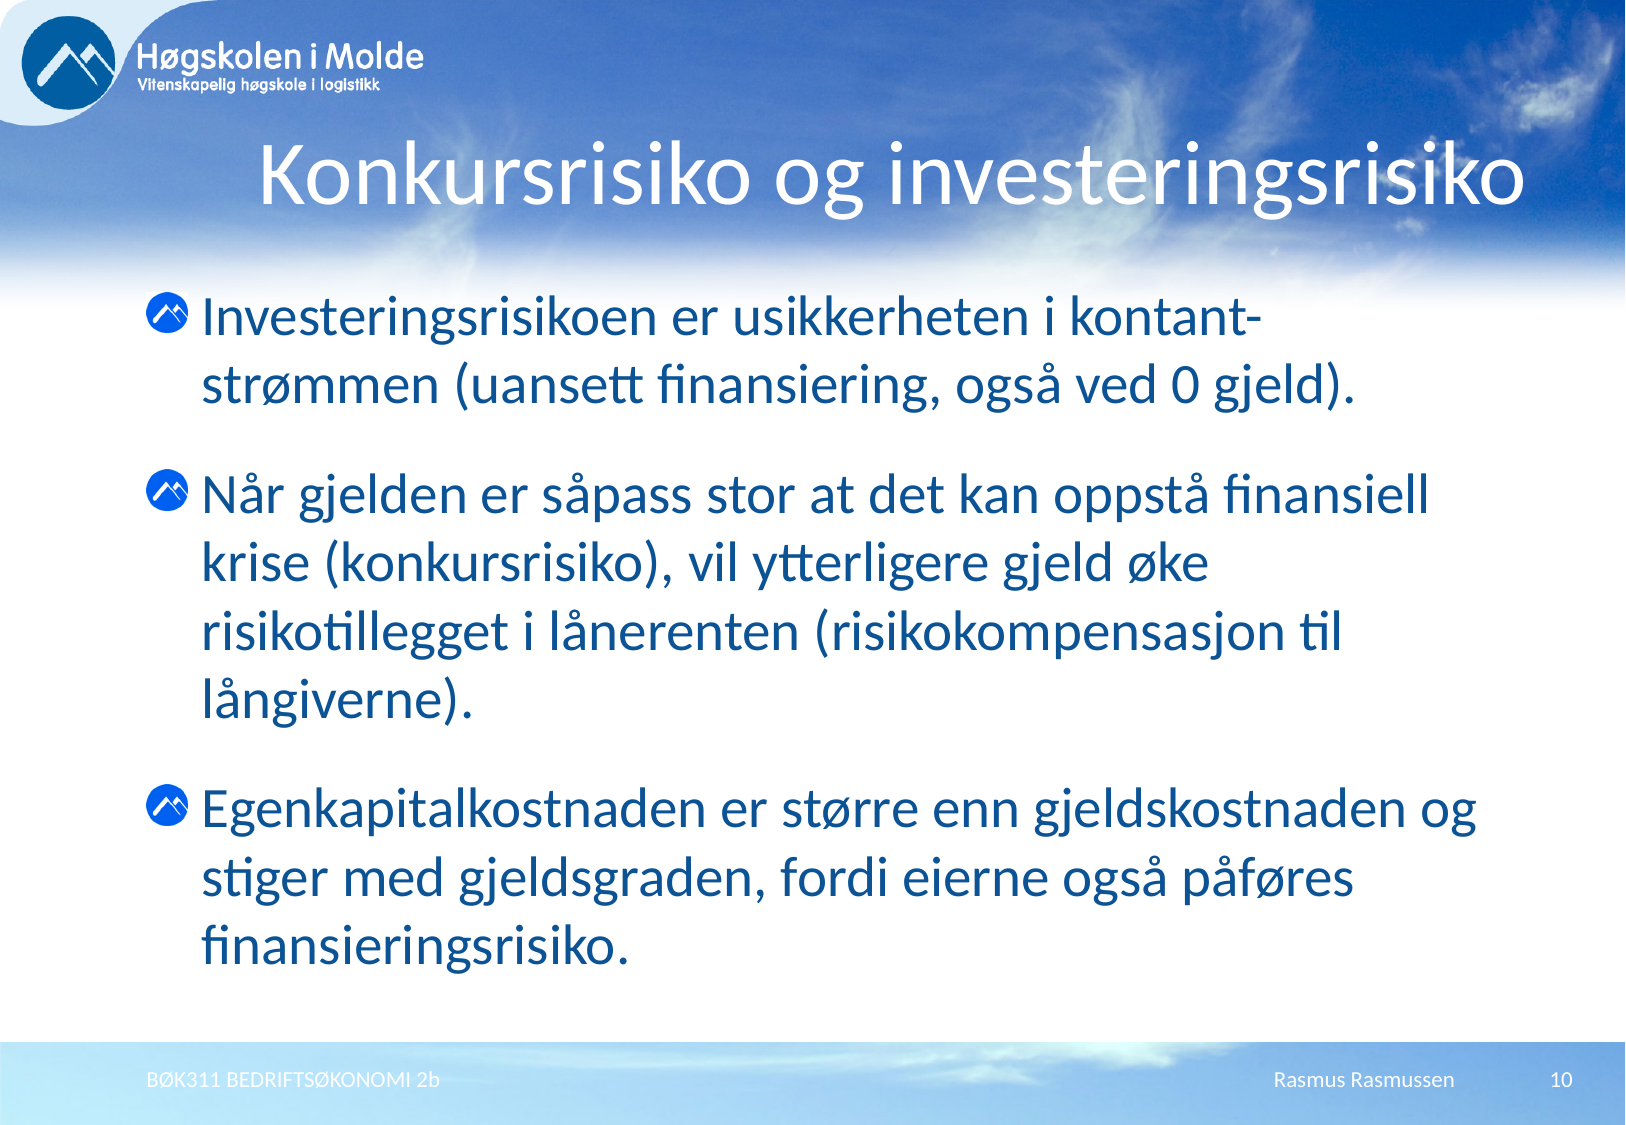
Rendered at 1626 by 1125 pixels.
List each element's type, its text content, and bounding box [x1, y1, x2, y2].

picture [146, 292, 188, 333]
picture [146, 784, 188, 826]
picture [146, 469, 188, 511]
footer BØK311 BEDRIFTSØKONOMI 2b [131, 1048, 1166, 1109]
slide_number Rasmus Rasmussen [1166, 1048, 1471, 1109]
slide_number 10 [1493, 1048, 1588, 1109]
picture [0, 0, 1625, 310]
picture [0, 1042, 1625, 1125]
list Investeringsrisikoen er usikkerheten i kontant-strømmen (uansett finansiering, også ved 0 gjeld). Når gjelden er såpass stor at det kan oppstå finansiell krise (konkursrisiko), vil ytterligere gjeld øke risikotillegget i lånerenten (risikokompensasjon til långiverne). Egenkapitalkostnaden er større enn gjeldskostnaden og stiger med gjeldsgraden, fordi eierne også påføres finansieringsrisiko. [131, 270, 1494, 991]
title Konkursrisiko og investeringsrisiko [131, 105, 1544, 235]
